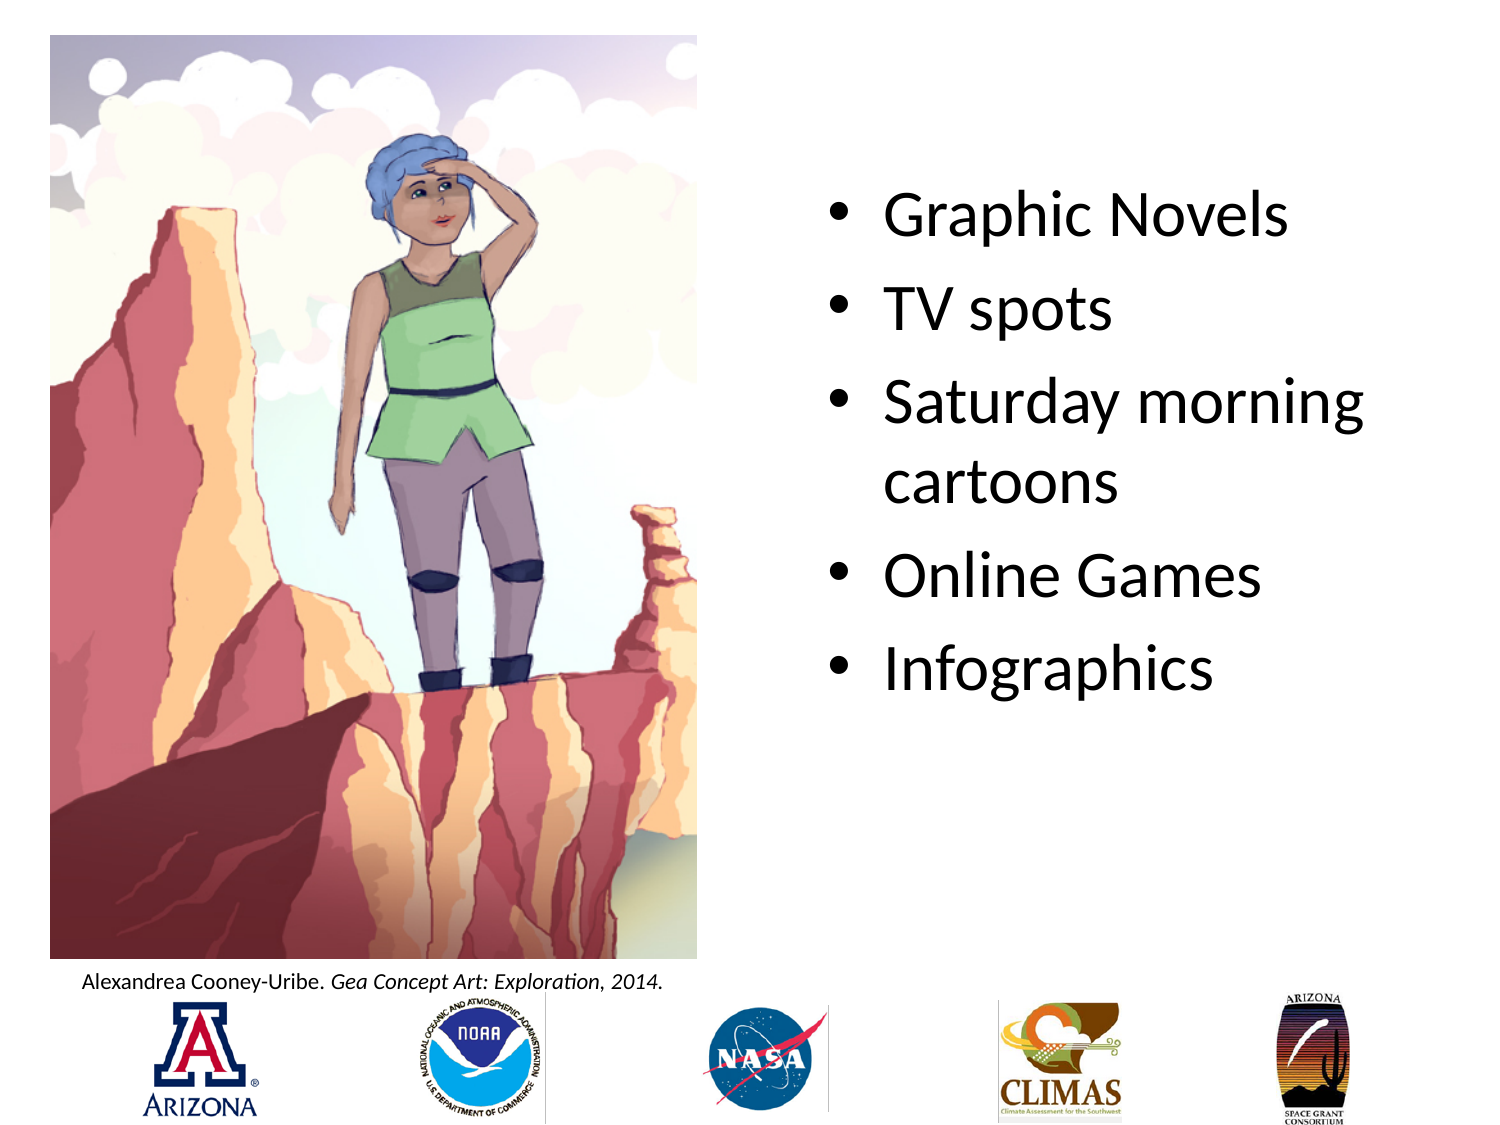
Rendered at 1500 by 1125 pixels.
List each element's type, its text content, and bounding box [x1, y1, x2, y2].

picture [137, 992, 1351, 1125]
picture [49, 35, 697, 960]
text_box Alexandrea Cooney-Uribe. Gea Concept Art: Exploration, 2014. [50, 966, 697, 1002]
list Graphic Novels TV spots Saturday morning cartoons Online Games Infographics [812, 162, 1413, 961]
